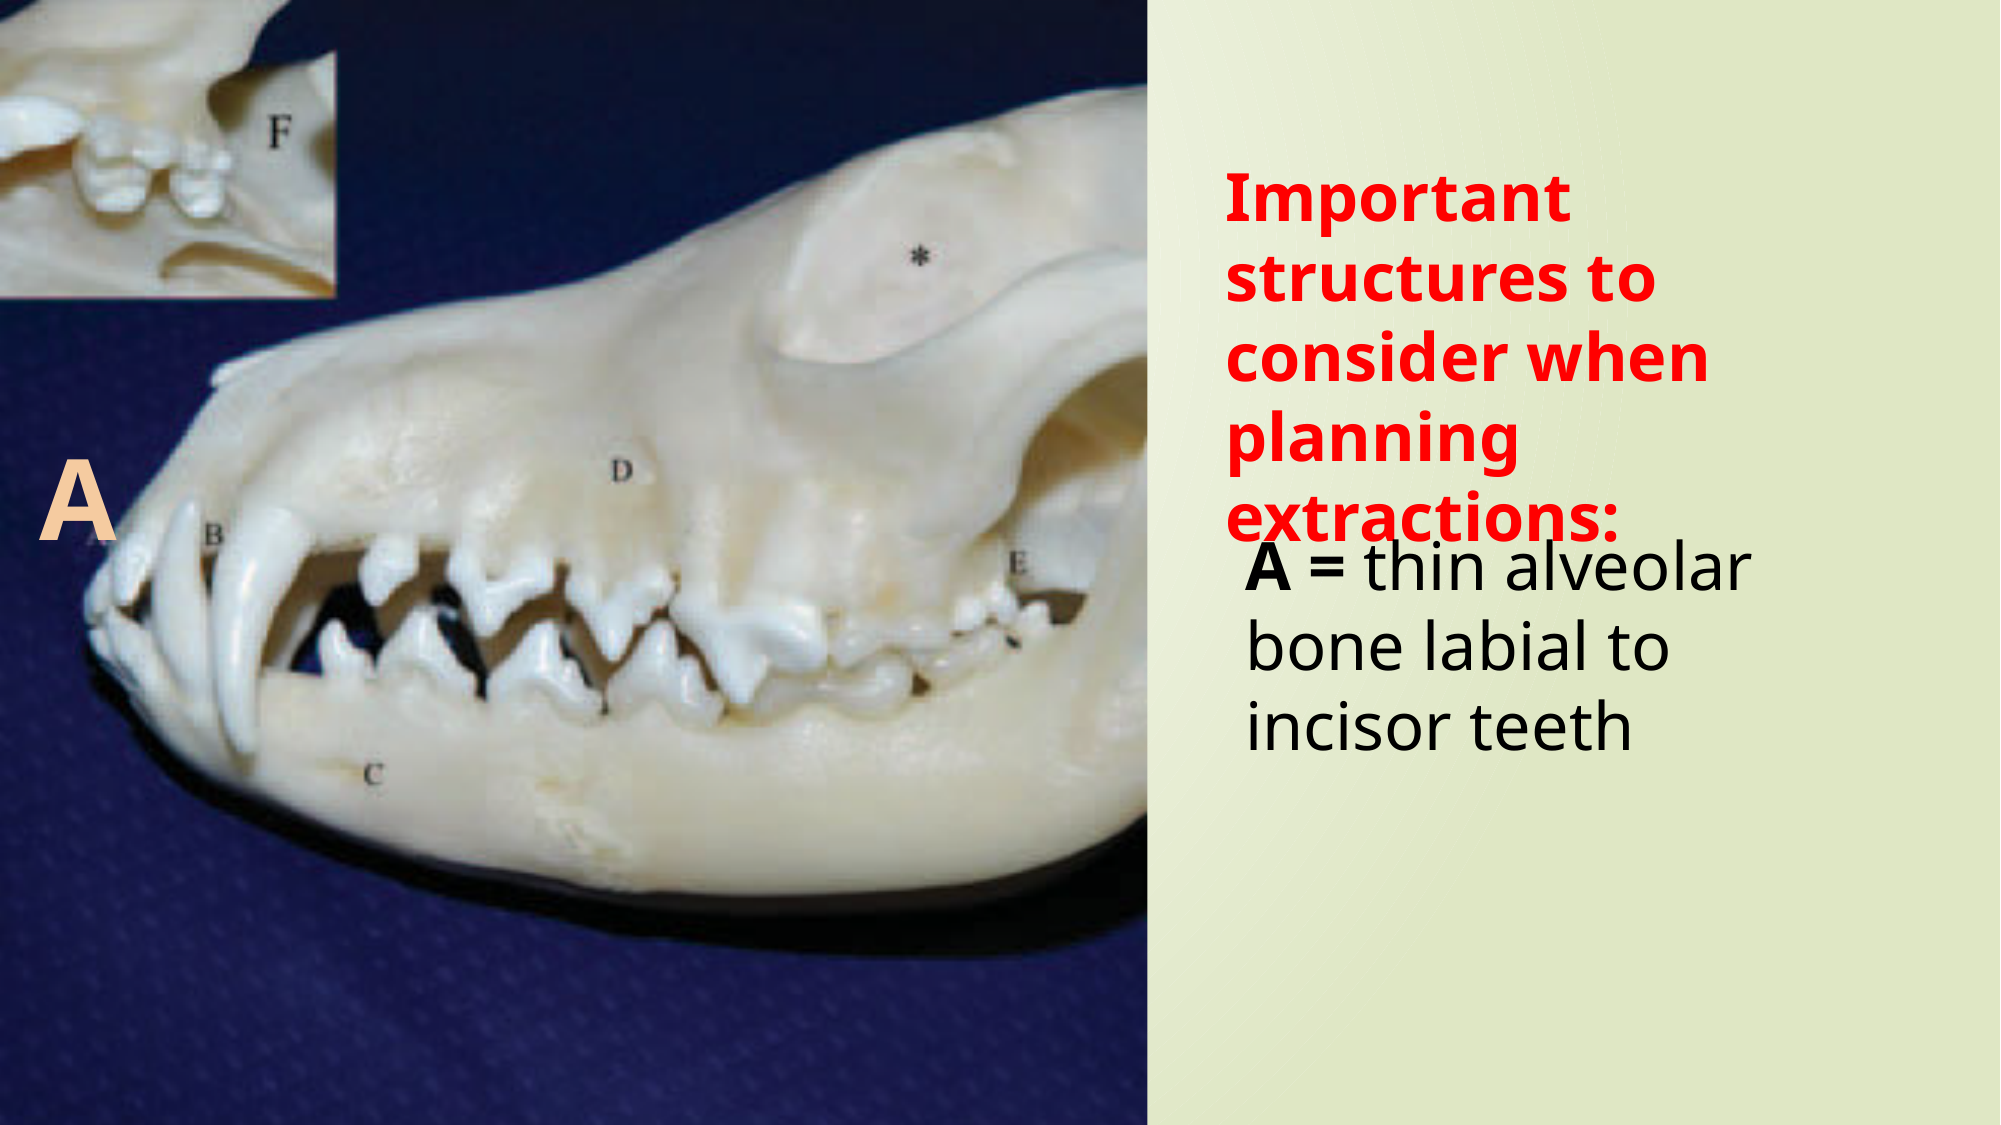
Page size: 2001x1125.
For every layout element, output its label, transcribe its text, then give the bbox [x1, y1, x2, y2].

text_box A = thin alveolar bone labial to incisor teeth [1230, 516, 1907, 772]
picture [0, 0, 1148, 1125]
text_box Important structures to consider when planning extractions: [1210, 147, 1927, 563]
